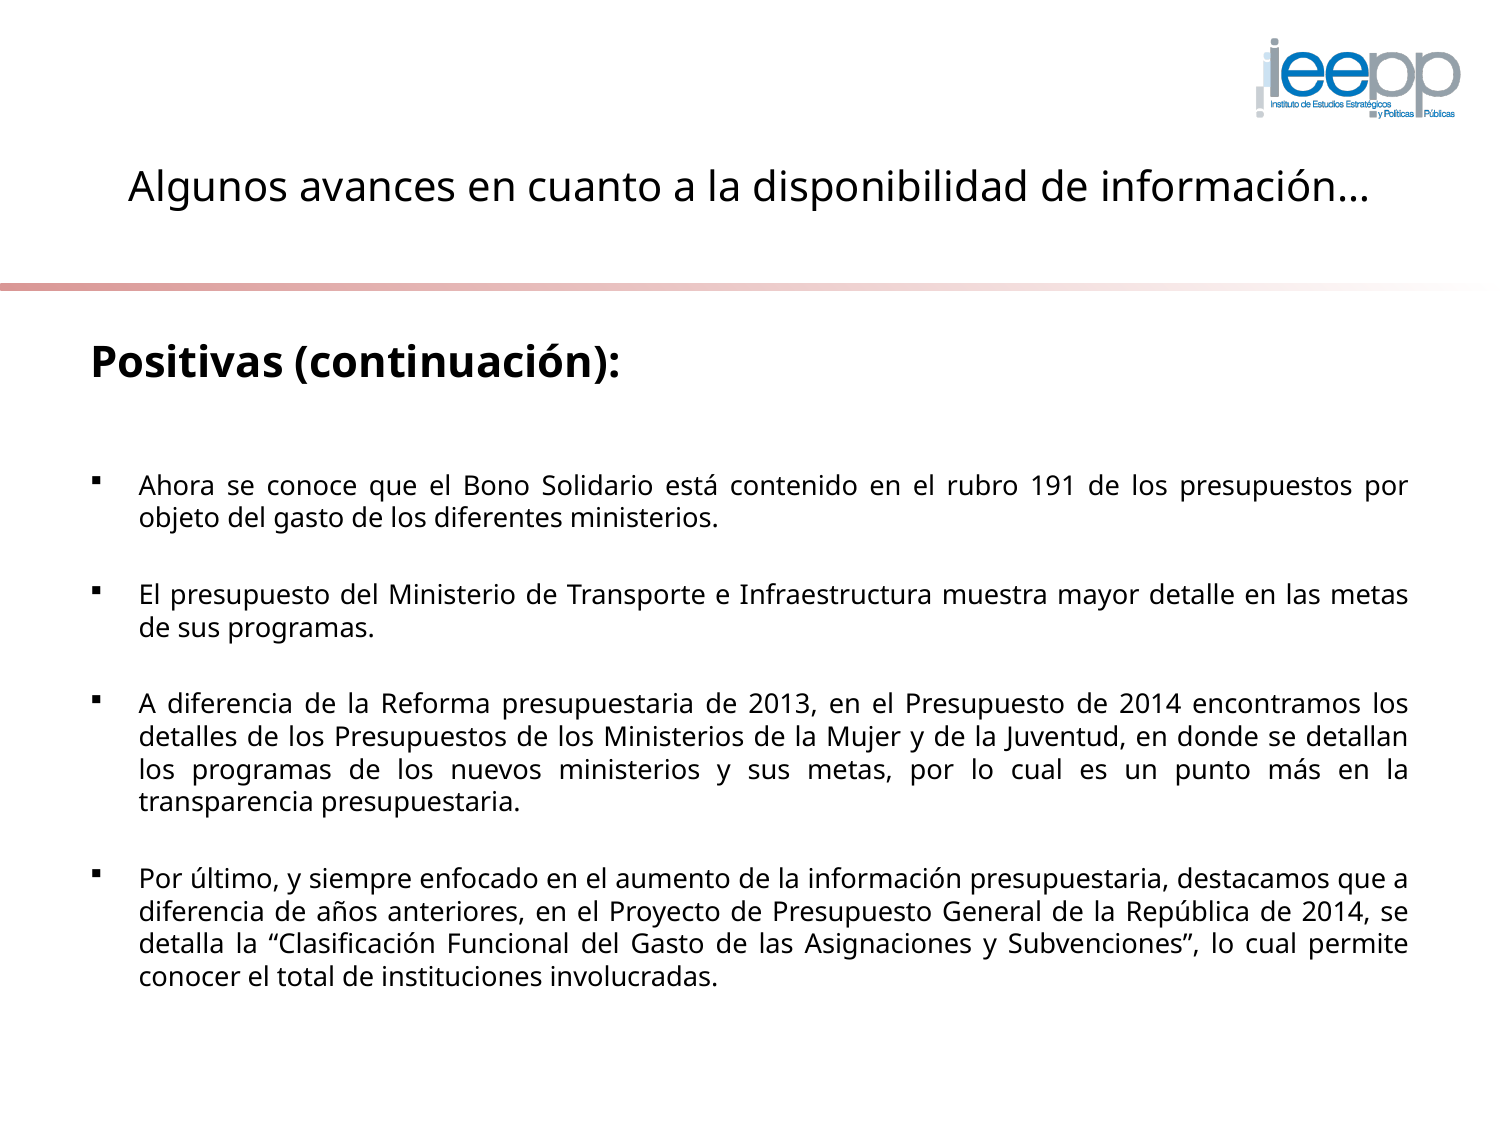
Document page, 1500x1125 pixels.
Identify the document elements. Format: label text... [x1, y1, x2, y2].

text_box [0, 281, 1500, 293]
title Algunos avances en cuanto a la disponibilidad de información… [75, 136, 1425, 233]
list Positivas (continuación): Ahora se conoce que el Bono Solidario está contenido en el rubro 191 de los presupuestos por objeto del gasto de los diferentes ministerios. El presupuesto del Ministerio de Transporte e Infraestructura muestra mayor detalle en las metas de sus programas. A diferencia de la Reforma presupuestaria de 2013, en el Presupuesto de 2014 encontramos los detalles de los Presupuestos de los Ministerios de la Mujer y de la Juventud, en donde se detallan los programas de los nuevos ministerios y sus metas, por lo cual es un punto más en la transparencia presupuestaria. Por último, y siempre enfocado en el aumento de la información presupuestaria, destacamos que a diferencia de años anteriores, en el Proyecto de Presupuesto General de la República de 2014, se detalla la “Clasificación Funcional del Gasto de las Asignaciones y Subvenciones”, lo cual permite conocer el total de instituciones involucradas. [75, 326, 1425, 1005]
picture [1233, 18, 1483, 137]
